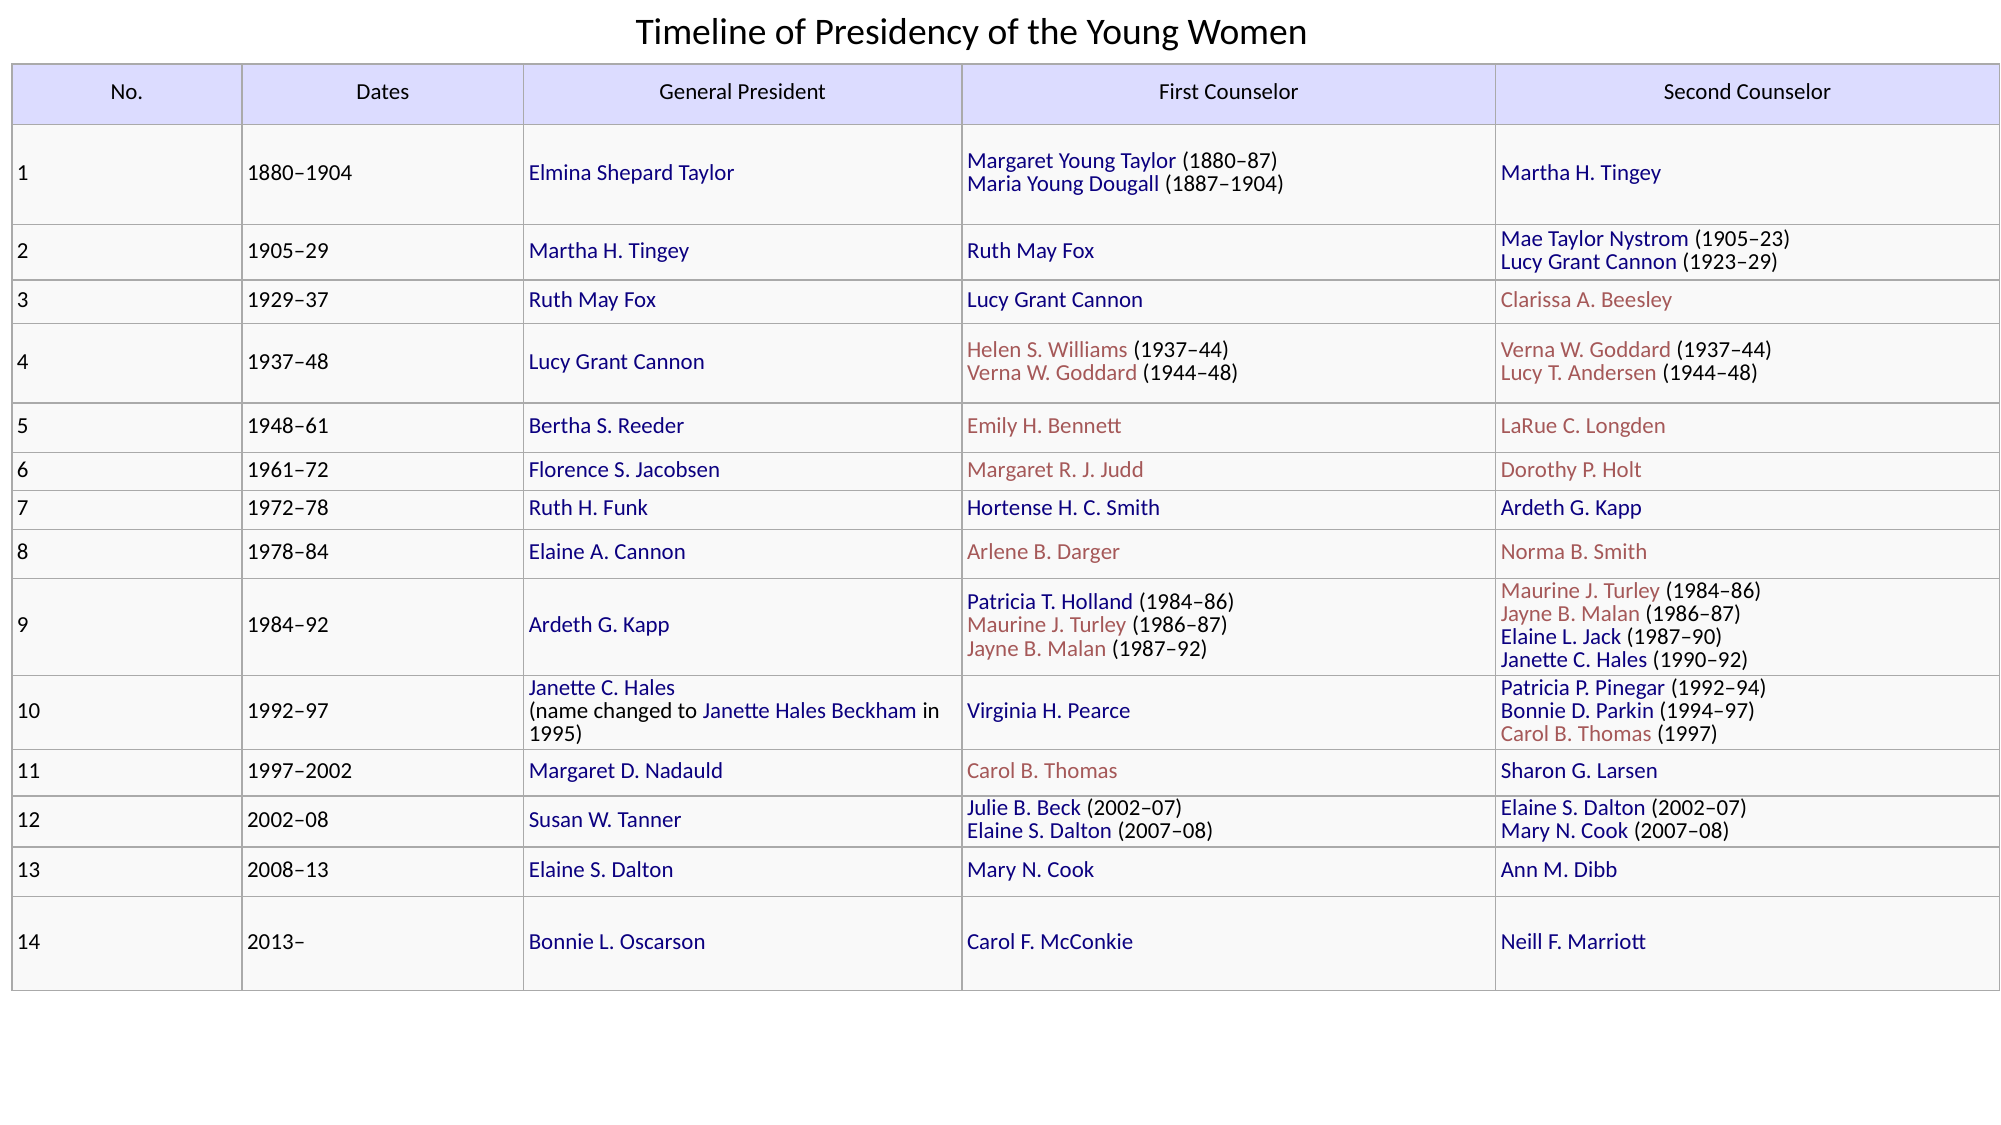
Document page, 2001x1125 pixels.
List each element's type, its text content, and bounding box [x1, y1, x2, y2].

table_cell Emily H. Bennett [963, 404, 1495, 452]
table_cell 9 [13, 579, 241, 675]
table_cell Martha H. Tingey [524, 225, 961, 279]
table_cell 7 [13, 491, 241, 529]
table_cell 3 [13, 281, 241, 323]
table_cell Neill F. Marriott [1496, 897, 1999, 990]
table_cell 1929–37 [243, 281, 523, 323]
table_header Dates [243, 65, 523, 124]
table_cell Margaret R. J. Judd [963, 453, 1495, 490]
table_cell 2 [13, 225, 241, 279]
table_cell Ruth May Fox [524, 281, 961, 323]
table_cell Norma B. Smith [1496, 530, 1999, 578]
table_cell 1984–92 [243, 579, 523, 675]
table_cell 1997–2002 [243, 750, 523, 795]
table_cell 5 [13, 404, 241, 452]
table_cell Verna W. Goddard (1937–44) Lucy T. Andersen (1944–48) [1496, 324, 1999, 402]
text_box Timeline of Presidency of the Young Women [620, 0, 1680, 60]
table_cell Lucy Grant Cannon [524, 324, 961, 402]
table_cell LaRue C. Longden [1496, 404, 1999, 452]
table_cell Julie B. Beck (2002–07) Elaine S. Dalton (2007–08) [963, 797, 1495, 846]
table_cell Patricia T. Holland (1984–86) Maurine J. Turley (1986–87) Jayne B. Malan (1987–92) [963, 579, 1495, 675]
table_cell 8 [13, 530, 241, 578]
table_cell Margaret D. Nadauld [524, 750, 961, 795]
table_cell Carol B. Thomas [963, 750, 1495, 795]
table_cell Arlene B. Darger [963, 530, 1495, 578]
table_cell Mary N. Cook [963, 848, 1495, 896]
table_cell Martha H. Tingey [1496, 125, 1999, 224]
table_header No. [13, 65, 241, 124]
table_cell Sharon G. Larsen [1496, 750, 1999, 795]
table_cell Ardeth G. Kapp [524, 579, 961, 675]
table_cell 10 [13, 676, 241, 749]
table_cell 4 [13, 324, 241, 402]
table_cell 1880–1904 [243, 125, 523, 224]
table_cell 2002–08 [243, 797, 523, 846]
table_cell Maurine J. Turley (1984–86) Jayne B. Malan (1986–87) Elaine L. Jack (1987–90) Janette C. Hales (1990–92) [1496, 579, 1999, 675]
table_header Second Counselor [1496, 65, 1999, 124]
table_cell Elaine S. Dalton (2002–07) Mary N. Cook (2007–08) [1496, 797, 1999, 846]
table_cell 12 [13, 797, 241, 846]
table_cell Patricia P. Pinegar (1992–94) Bonnie D. Parkin (1994–97) Carol B. Thomas (1997) [1496, 676, 1999, 749]
table_cell Hortense H. C. Smith [963, 491, 1495, 529]
table_header First Counselor [963, 65, 1495, 124]
table_cell 1961–72 [243, 453, 523, 490]
table_cell 13 [13, 848, 241, 896]
table_cell Florence S. Jacobsen [524, 453, 961, 490]
table_cell Elmina Shepard Taylor [524, 125, 961, 224]
table_cell 1978–84 [243, 530, 523, 578]
table_cell Mae Taylor Nystrom (1905–23) Lucy Grant Cannon (1923–29) [1496, 225, 1999, 279]
table_cell Clarissa A. Beesley [1496, 281, 1999, 323]
table_cell 6 [13, 453, 241, 490]
table_cell Dorothy P. Holt [1496, 453, 1999, 490]
table_cell Virginia H. Pearce [963, 676, 1495, 749]
table_cell Elaine S. Dalton [524, 848, 961, 896]
table_cell Carol F. McConkie [963, 897, 1495, 990]
table_cell Margaret Young Taylor (1880–87) Maria Young Dougall (1887–1904) [963, 125, 1495, 224]
table_cell 1948–61 [243, 404, 523, 452]
table_cell Ardeth G. Kapp [1496, 491, 1999, 529]
table_cell Helen S. Williams (1937–44) Verna W. Goddard (1944–48) [963, 324, 1495, 402]
table_cell 1972–78 [243, 491, 523, 529]
table_cell 1 [13, 125, 241, 224]
table_cell 14 [13, 897, 241, 990]
table_cell Bertha S. Reeder [524, 404, 961, 452]
table_cell 1905–29 [243, 225, 523, 279]
table_cell Elaine A. Cannon [524, 530, 961, 578]
table_cell Lucy Grant Cannon [963, 281, 1495, 323]
table_cell 11 [13, 750, 241, 795]
table_cell Ann M. Dibb [1496, 848, 1999, 896]
table_cell Susan W. Tanner [524, 797, 961, 846]
table_header General President [524, 65, 961, 124]
table_cell Janette C. Hales (name changed to Janette Hales Beckham in 1995) [524, 676, 961, 749]
table_cell 1992–97 [243, 676, 523, 749]
table_cell Bonnie L. Oscarson [524, 897, 961, 990]
table_cell Ruth May Fox [963, 225, 1495, 279]
table_cell 2013– [243, 897, 523, 990]
table_cell 2008–13 [243, 848, 523, 896]
table_cell 1937–48 [243, 324, 523, 402]
table_cell Ruth H. Funk [524, 491, 961, 529]
